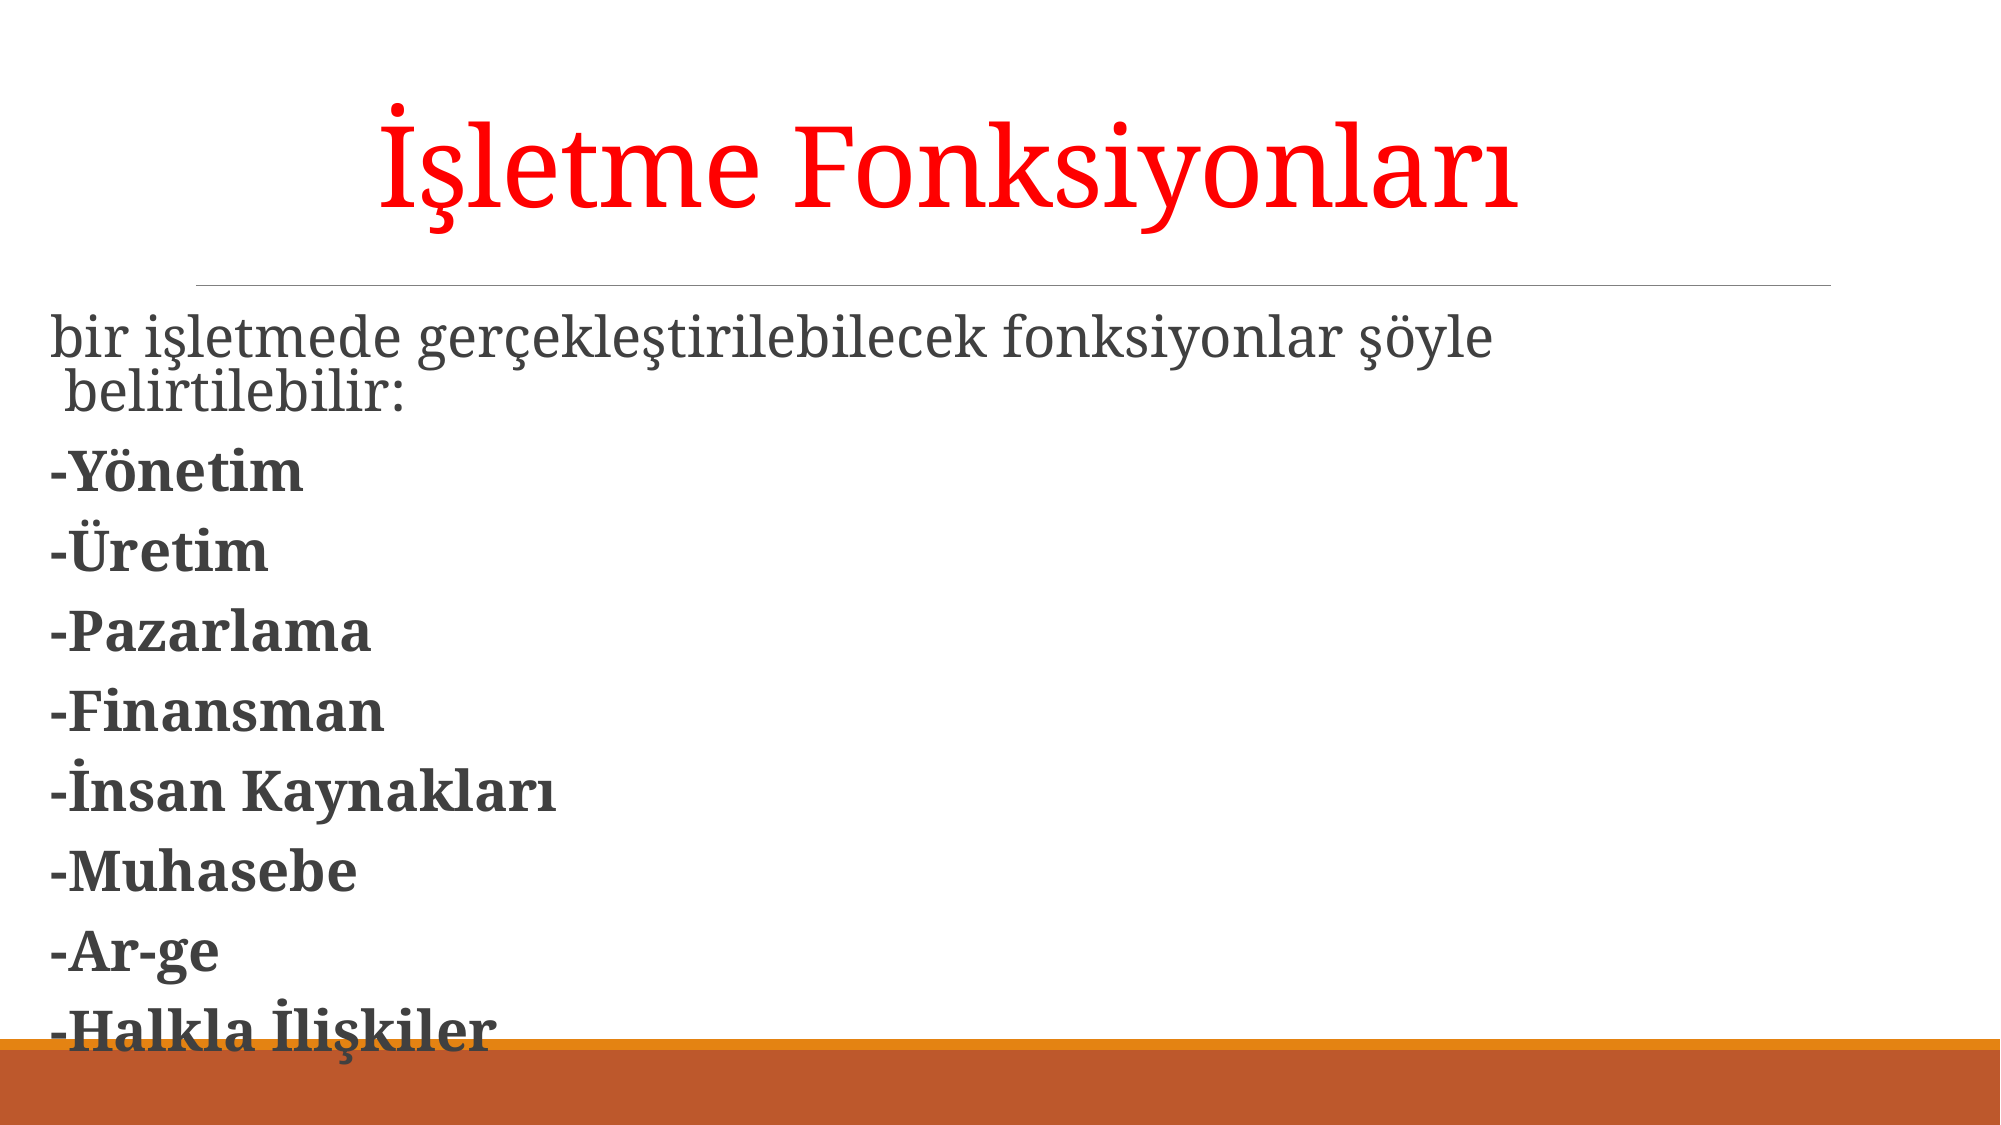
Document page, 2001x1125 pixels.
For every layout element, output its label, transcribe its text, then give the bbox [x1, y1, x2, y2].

list bir işletmede gerçekleştirilebilecek fonksiyonlar şöyle belirtilebilir: -Yönetim -Üretim -Pazarlama -Finansman -İnsan Kaynakları -Muhasebe -Ar-ge -Halkla İlişkiler [50, 306, 1638, 1075]
title İşletme Fonksiyonları [362, 50, 1638, 238]
